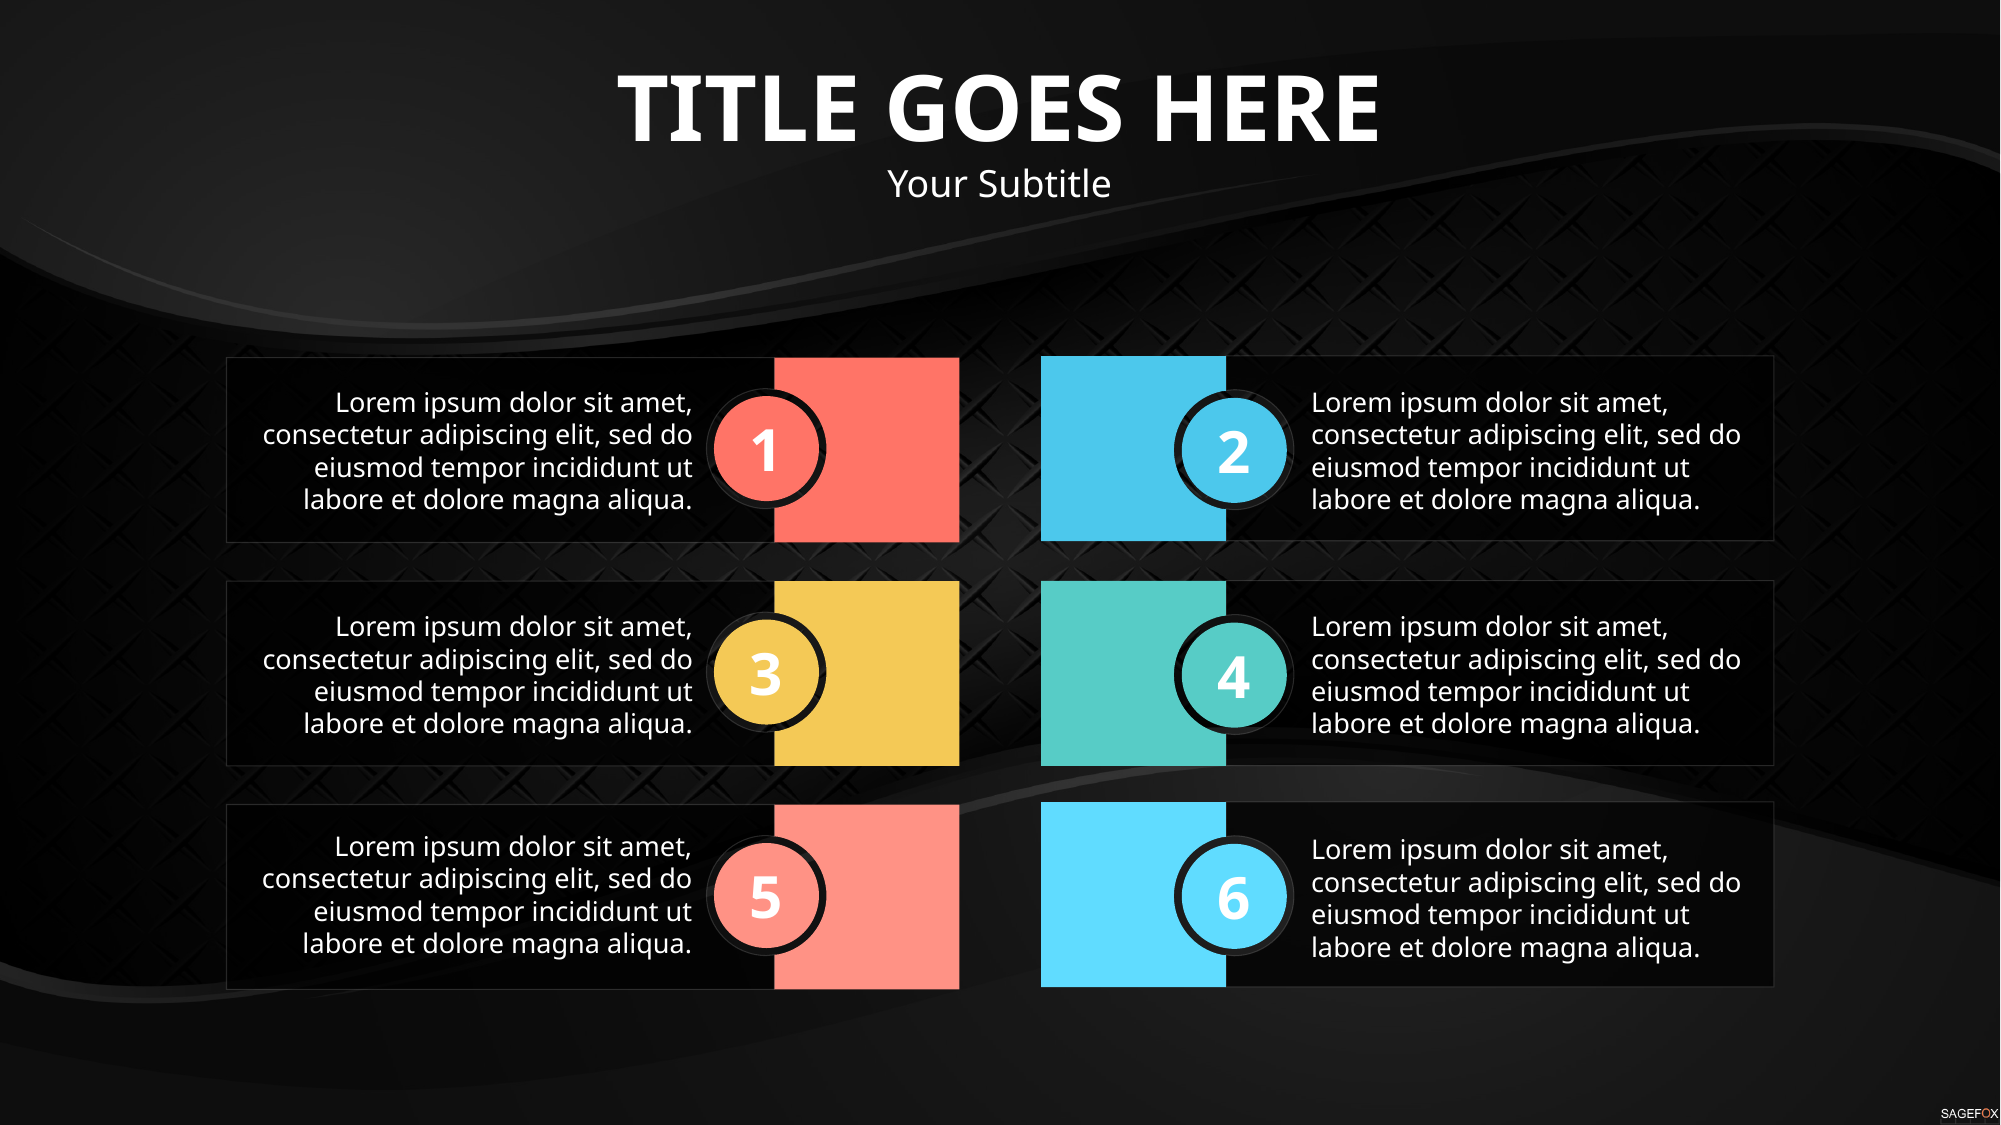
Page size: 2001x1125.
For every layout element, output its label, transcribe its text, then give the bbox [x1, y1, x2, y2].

text_box [225, 580, 776, 767]
text_box [225, 803, 776, 991]
text_box 5 [712, 842, 821, 950]
text_box Lorem ipsum dolor sit amet, consectetur adipiscing elit, sed do eiusmod tempor incididunt ut labore et dolore magna aliqua. [1311, 384, 1762, 515]
text_box TITLE GOES HERE Your Subtitle [548, 42, 1452, 212]
text_box 4 [1180, 621, 1288, 729]
text_box 1 [712, 395, 821, 503]
picture [0, 0, 2001, 1125]
text_box [1224, 800, 1775, 988]
text_box 6 [1180, 842, 1288, 950]
text_box Lorem ipsum dolor sit amet, consectetur adipiscing elit, sed do eiusmod tempor incididunt ut labore et dolore magna aliqua. [242, 609, 693, 740]
text_box [225, 356, 776, 544]
text_box [1226, 579, 1775, 767]
text_box Lorem ipsum dolor sit amet, consectetur adipiscing elit, sed do eiusmod tempor incididunt ut labore et dolore magna aliqua. [241, 828, 692, 959]
text_box Lorem ipsum dolor sit amet, consectetur adipiscing elit, sed do eiusmod tempor incididunt ut labore et dolore magna aliqua. [1311, 832, 1762, 963]
text_box [776, 580, 961, 767]
text_box [1040, 801, 1228, 989]
text_box [776, 803, 961, 991]
text_box Lorem ipsum dolor sit amet, consectetur adipiscing elit, sed do eiusmod tempor incididunt ut labore et dolore magna aliqua. [1311, 609, 1762, 740]
text_box [1040, 355, 1228, 543]
text_box 3 [712, 618, 821, 726]
text_box [776, 356, 961, 544]
text_box [1224, 354, 1775, 542]
text_box [1040, 579, 1228, 767]
text_box 2 [1180, 396, 1288, 504]
text_box Lorem ipsum dolor sit amet, consectetur adipiscing elit, sed do eiusmod tempor incididunt ut labore et dolore magna aliqua. [242, 384, 693, 515]
